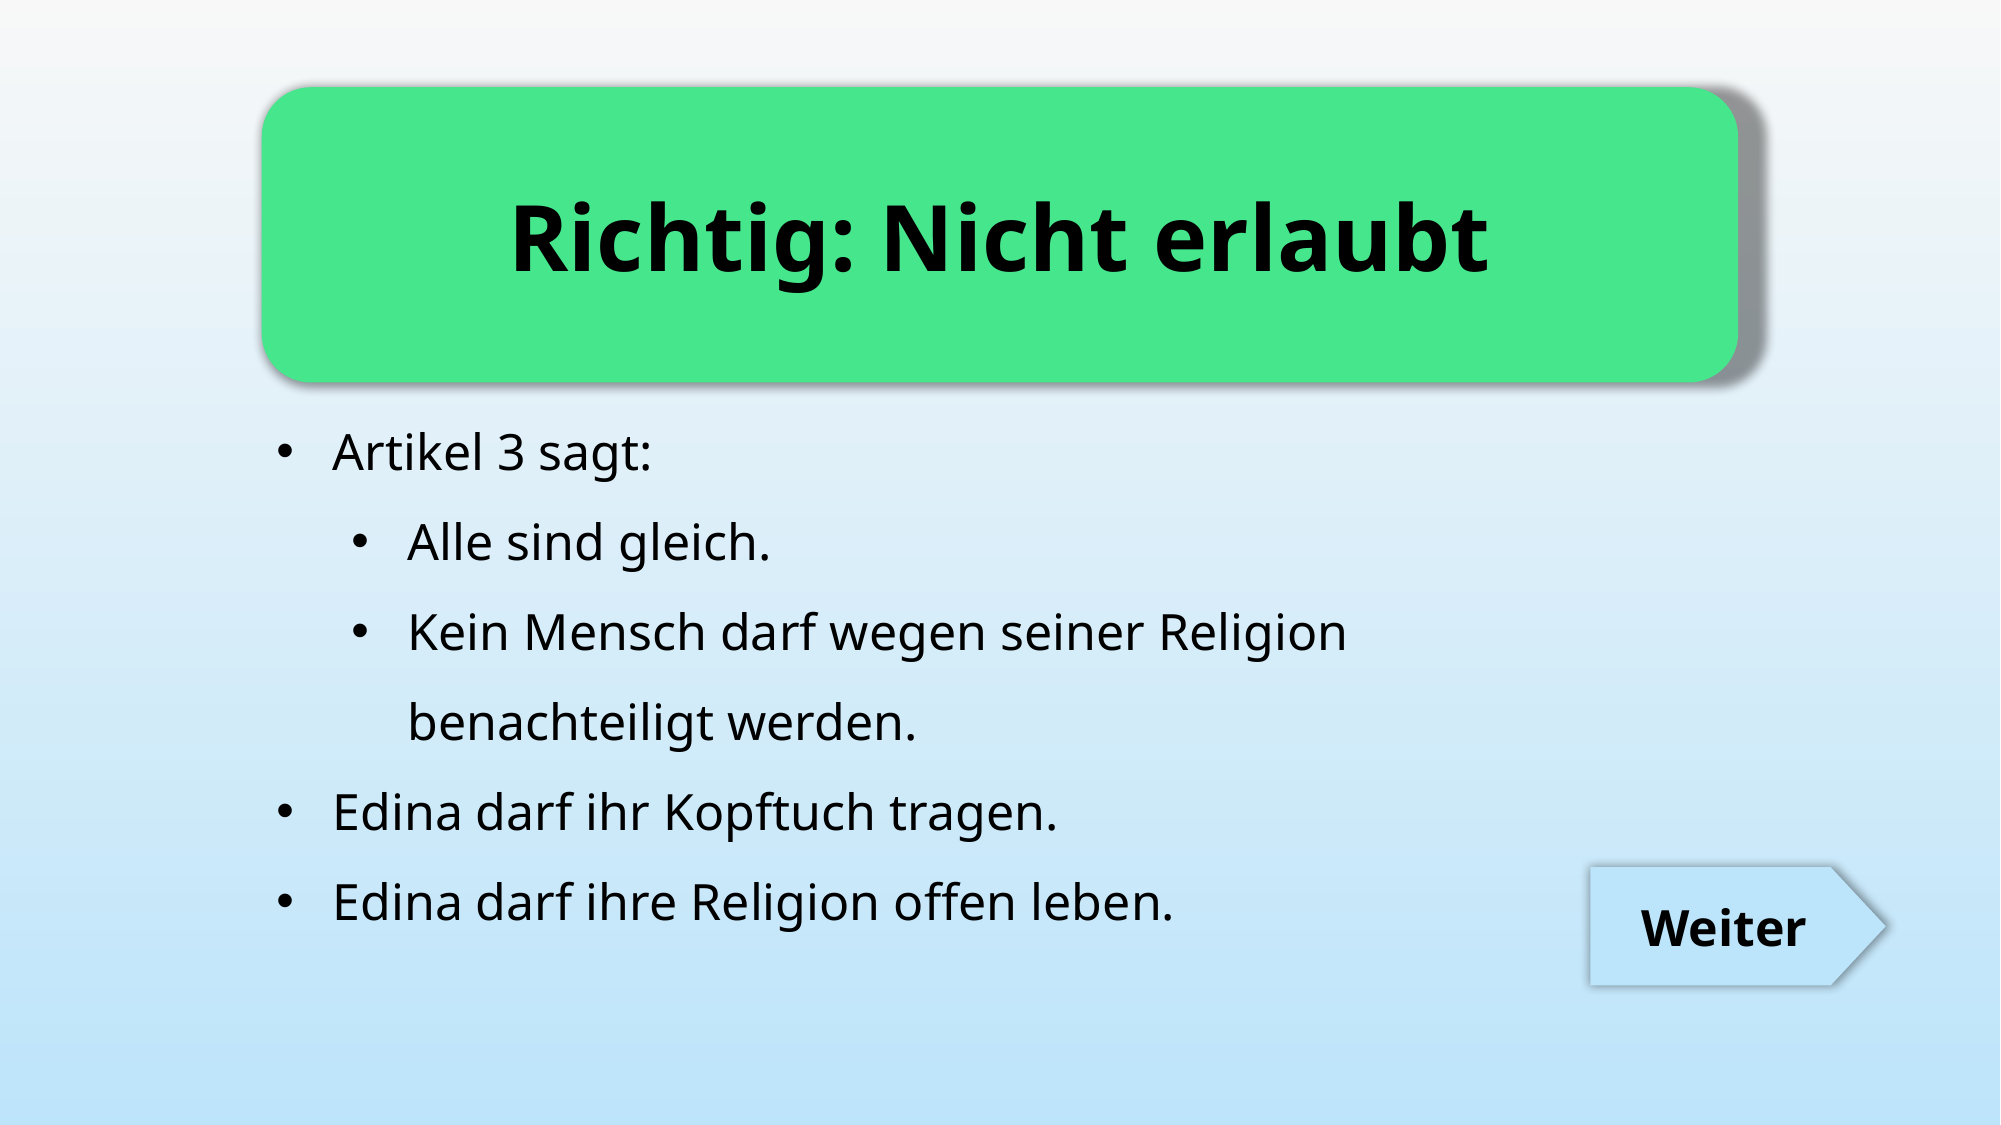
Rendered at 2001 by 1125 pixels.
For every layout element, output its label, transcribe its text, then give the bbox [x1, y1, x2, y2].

text_box Artikel 3 sagt: Alle sind gleich. Kein Mensch darf wegen seiner Religion benachteiligt werden. Edina darf ihr Kopftuch tragen. Edina darf ihre Religion offen leben. [261, 382, 1592, 938]
text_box Weiter [1589, 866, 1888, 987]
text_box Richtig: Nicht erlaubt [260, 86, 1740, 384]
